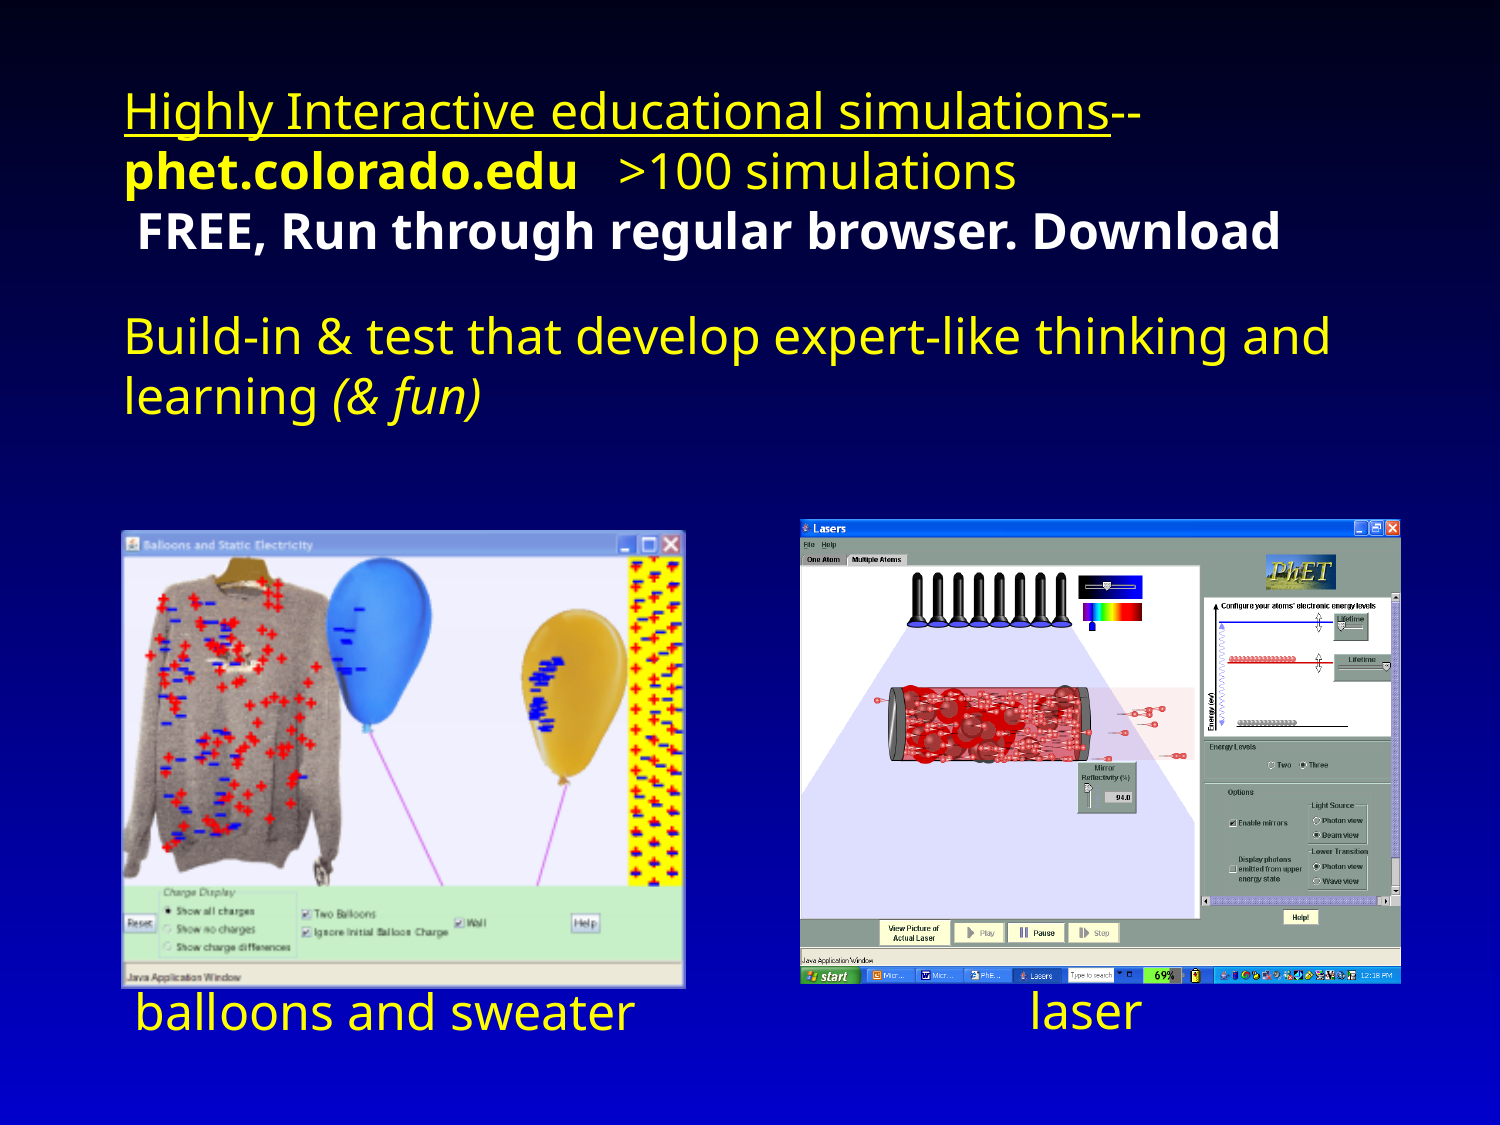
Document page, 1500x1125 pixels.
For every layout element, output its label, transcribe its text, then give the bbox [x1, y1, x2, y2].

text_box balloons and sweater [119, 994, 652, 1048]
picture [800, 519, 1401, 984]
text_box Highly Interactive educational simulations-- phet.colorado.edu >100 simulations FREE, Run through regular browser. Download Build-in & test that develop expert-like thinking and learning (& fun) [108, 72, 1500, 433]
text_box laser [1014, 992, 1159, 1047]
picture [120, 530, 686, 989]
